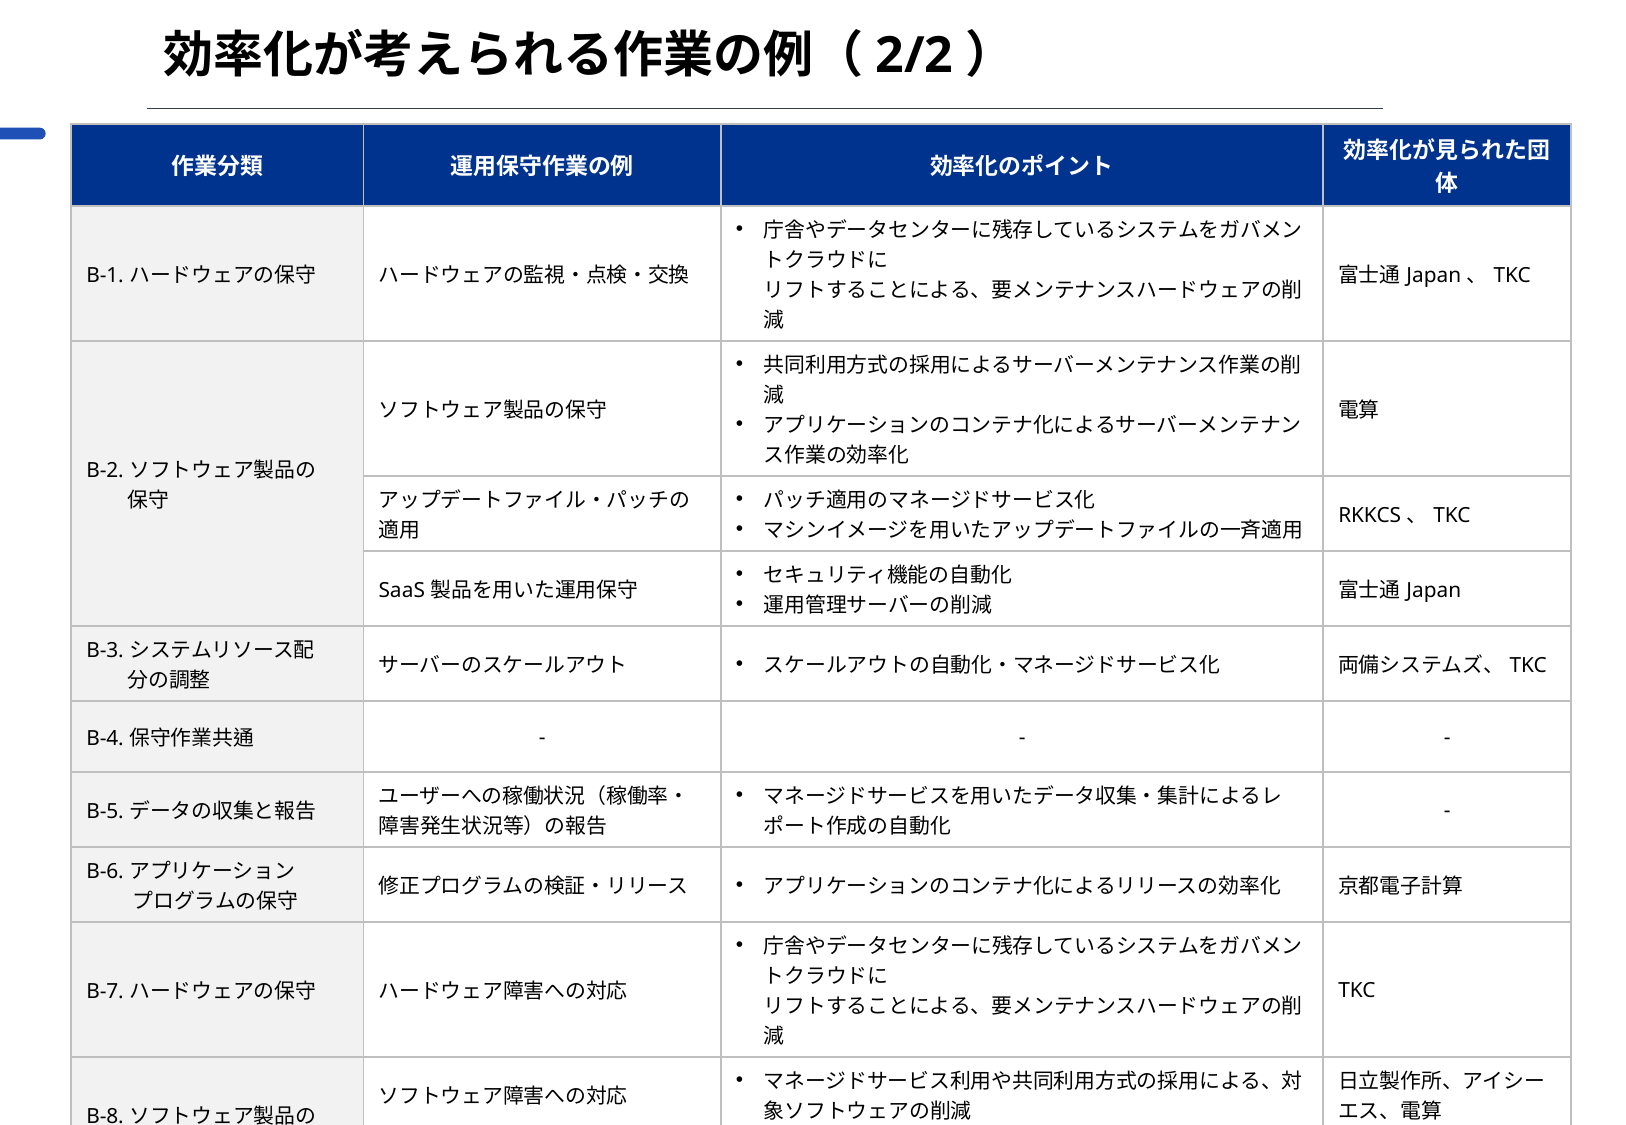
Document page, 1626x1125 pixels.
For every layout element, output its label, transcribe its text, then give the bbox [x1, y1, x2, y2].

table_header 作業分類 [72, 125, 363, 205]
table_cell B-6.アプリケーション プログラムの保守 [72, 848, 363, 921]
table_cell ソフトウェア障害への対応 [364, 1058, 720, 1125]
table_cell アプリケーションのコンテナ化によるリリースの効率化 [722, 848, 1322, 921]
table_cell B-4.保守作業共通 [72, 702, 363, 771]
table_cell サーバーのスケールアウト [364, 627, 720, 700]
table_cell ハードウェア障害への対応 [364, 923, 720, 1056]
table_cell SaaS製品を用いた運用保守 [364, 552, 720, 625]
table_cell 電算 [1324, 342, 1570, 475]
slide_number 17 [1195, 1036, 1562, 1097]
table_cell ハードウェアの監視・点検・交換 [364, 207, 720, 340]
table_cell 富士通Japan、TKC [1324, 207, 1570, 340]
table_cell ユーザーへの稼働状況（稼働率・障害発生状況等）の報告 [364, 773, 720, 846]
table_cell B-5.データの収集と報告 [72, 773, 363, 846]
table_header 運用保守作業の例 [364, 125, 720, 205]
table_cell パッチ適用のマネージドサービス化 マシンイメージを用いたアップデートファイルの一斉適用 [722, 477, 1322, 550]
table_cell TKC [1324, 923, 1570, 1056]
table_cell マネージドサービス利用や共同利用方式の採用による、対象ソフトウェアの削減 [722, 1058, 1322, 1125]
table_cell アップデートファイル・パッチの適用 [364, 477, 720, 550]
table_cell 共同利用方式の採用によるサーバーメンテナンス作業の削減 アプリケーションのコンテナ化によるサーバーメンテナンス作業の効率化 [722, 342, 1322, 475]
table_header 効率化が見られた団体 [1324, 125, 1570, 205]
table_cell B-7.ハードウェアの保守 [72, 923, 363, 1056]
table_header 効率化のポイント [722, 125, 1322, 205]
table_cell スケールアウトの自動化・マネージドサービス化 [722, 627, 1322, 700]
table_cell ‐ [364, 702, 720, 771]
table_cell RKKCS、TKC [1324, 477, 1570, 550]
table_cell ‐ [722, 702, 1322, 771]
table_cell 京都電子計算 [1324, 848, 1570, 921]
table_cell B-3.システムリソース配 分の調整 [72, 627, 363, 700]
table_cell ‐ [1324, 702, 1570, 771]
table_cell 日立製作所、アイシーエス、電算 [1324, 1058, 1570, 1125]
table_cell B-1.ハードウェアの保守 [72, 207, 363, 340]
table_cell セキュリティ機能の自動化 運用管理サーバーの削減 [722, 552, 1322, 625]
table_cell 庁舎やデータセンターに残存しているシステムをガバメントクラウドに リフトすることによる、要メンテナンスハードウェアの削減 [722, 207, 1322, 340]
table_cell ‐ [1324, 773, 1570, 846]
table_cell B-2.ソフトウェア製品の 保守 [72, 342, 363, 625]
table_cell ソフトウェア製品の保守 [364, 342, 720, 475]
table_cell マネージドサービスを用いたデータ収集・集計によるレポート作成の自動化 [722, 773, 1322, 846]
table_cell 修正プログラムの検証・リリース [364, 848, 720, 921]
table_cell 庁舎やデータセンターに残存しているシステムをガバメントクラウドに リフトすることによる、要メンテナンスハードウェアの削減 [722, 923, 1322, 1056]
title 効率化が考えられる作業の例（2/2） [148, 8, 1422, 104]
table_cell 両備システムズ、TKC [1324, 627, 1570, 700]
table_cell B-8.ソフトウェア製品の 保守 [72, 1058, 363, 1125]
table_cell 富士通Japan [1324, 552, 1570, 625]
